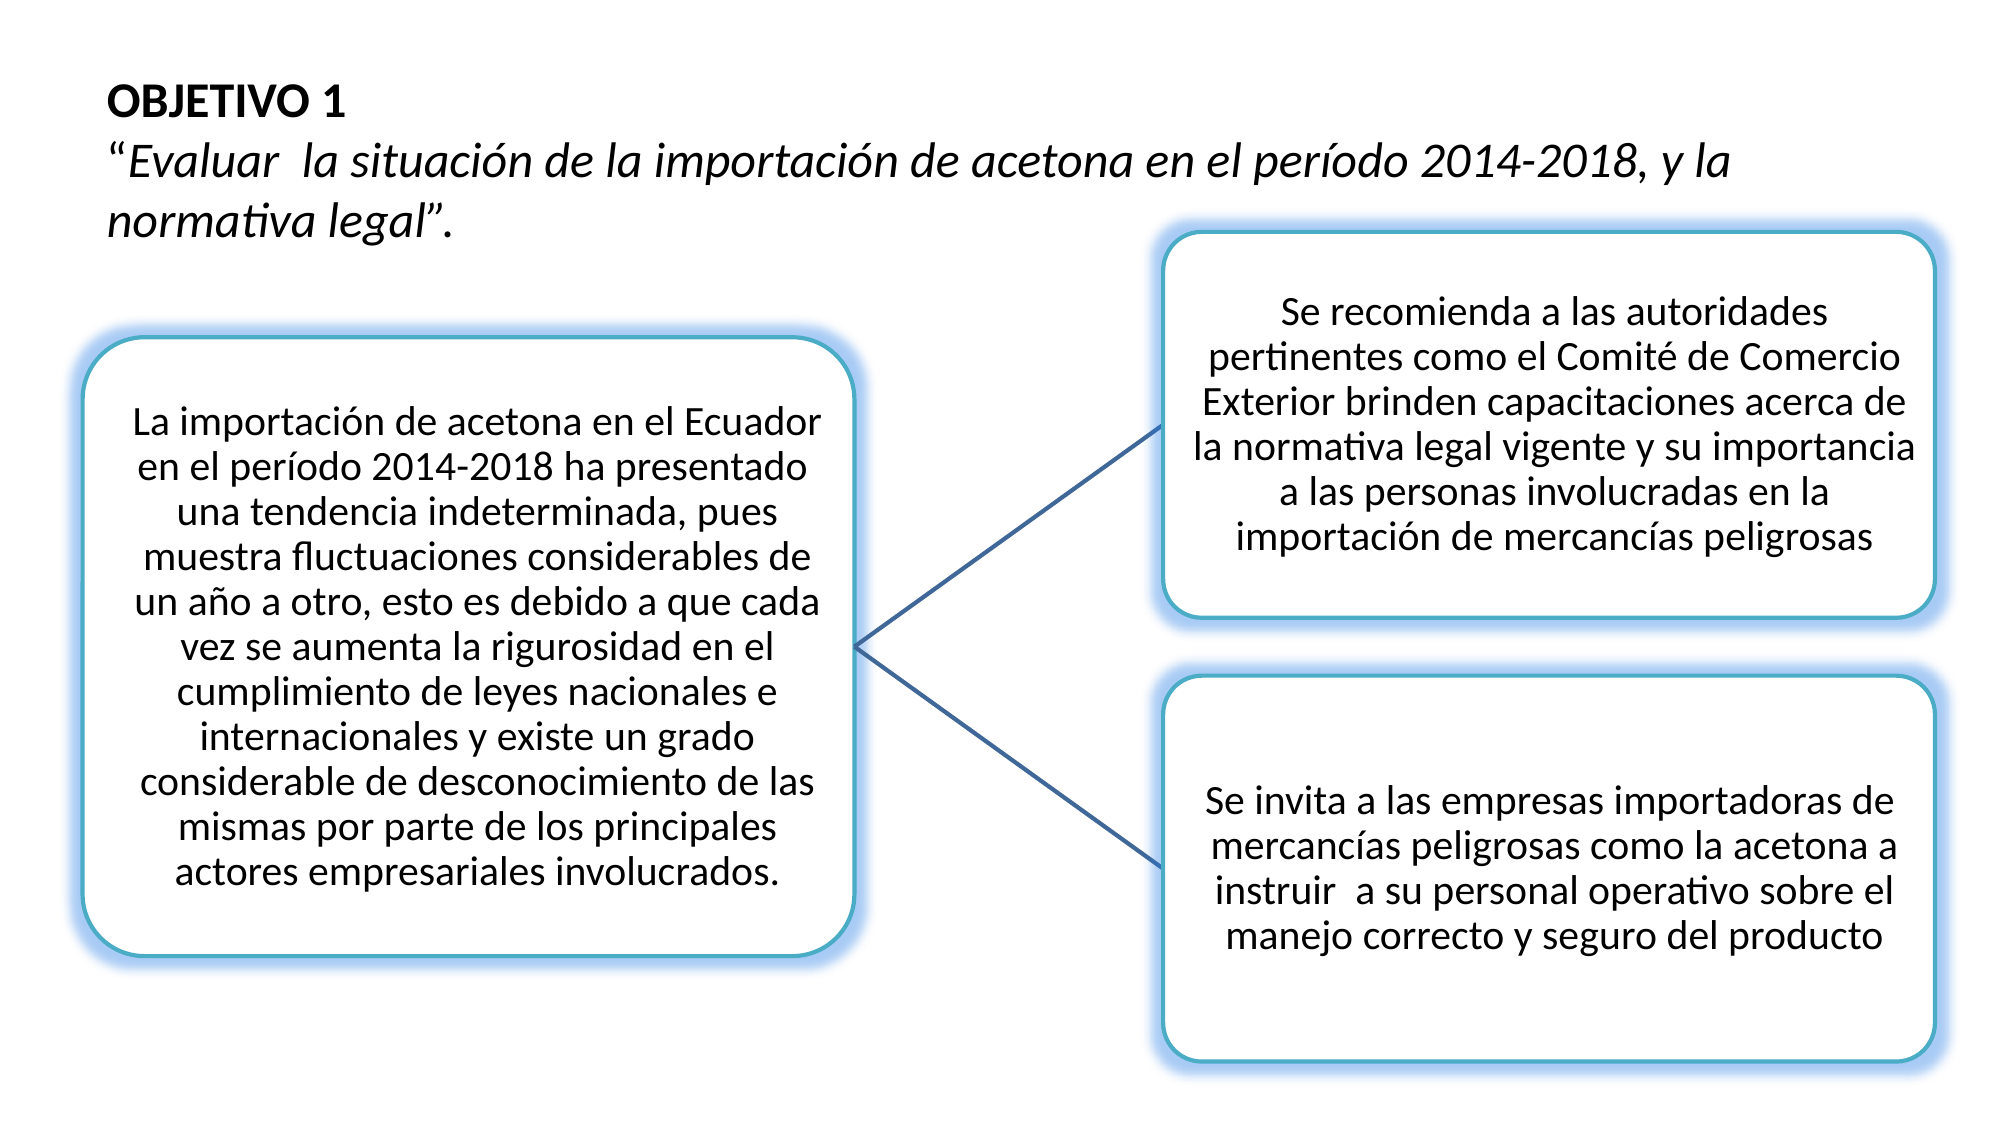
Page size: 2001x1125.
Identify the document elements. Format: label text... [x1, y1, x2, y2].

text_box OBJETIVO 1 “Evaluar la situación de la importación de acetona en el período 2014-2018, y la normativa legal”. [92, 60, 1937, 198]
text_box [80, 201, 1938, 1092]
